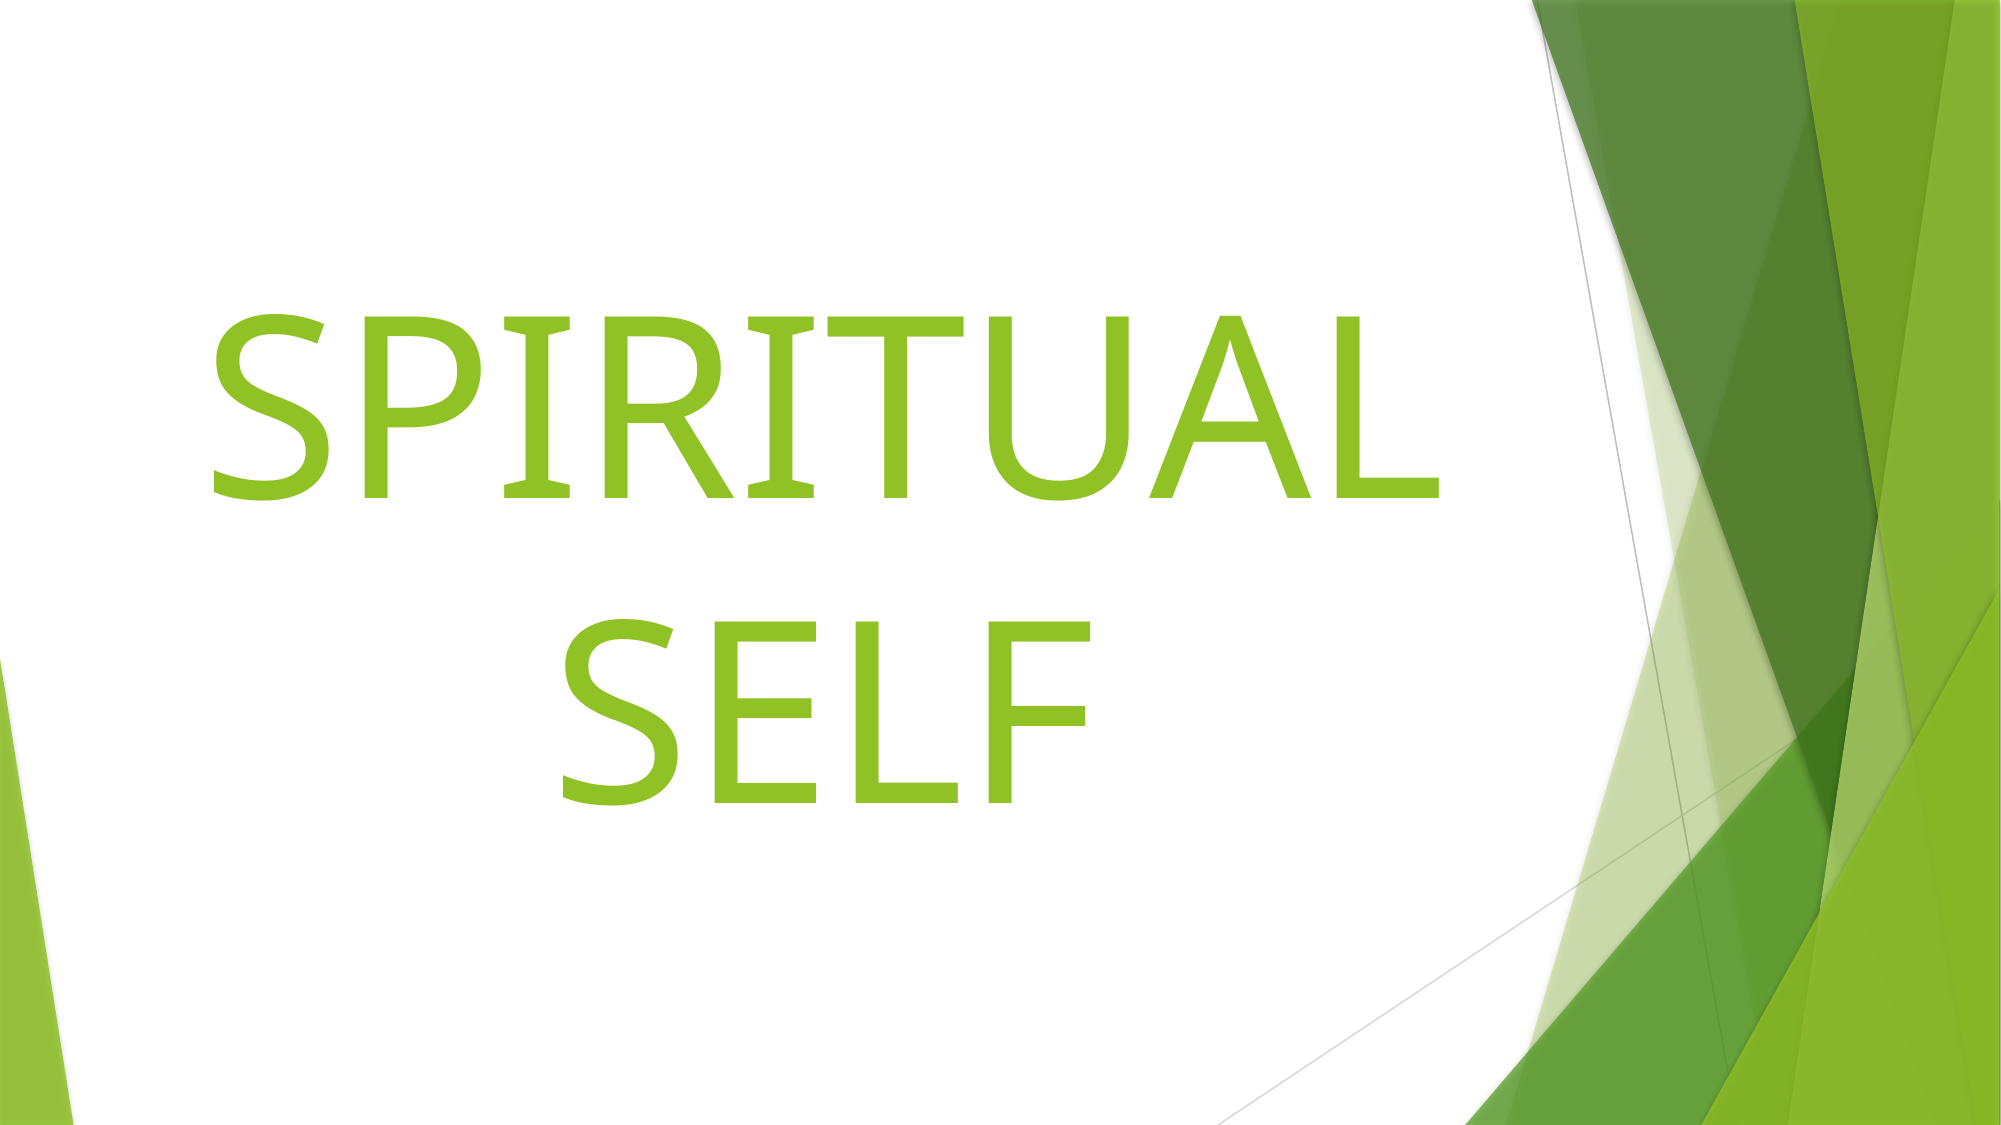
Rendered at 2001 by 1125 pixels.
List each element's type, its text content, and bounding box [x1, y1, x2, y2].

title SPIRITUAL SELF [0, 562, 1727, 863]
